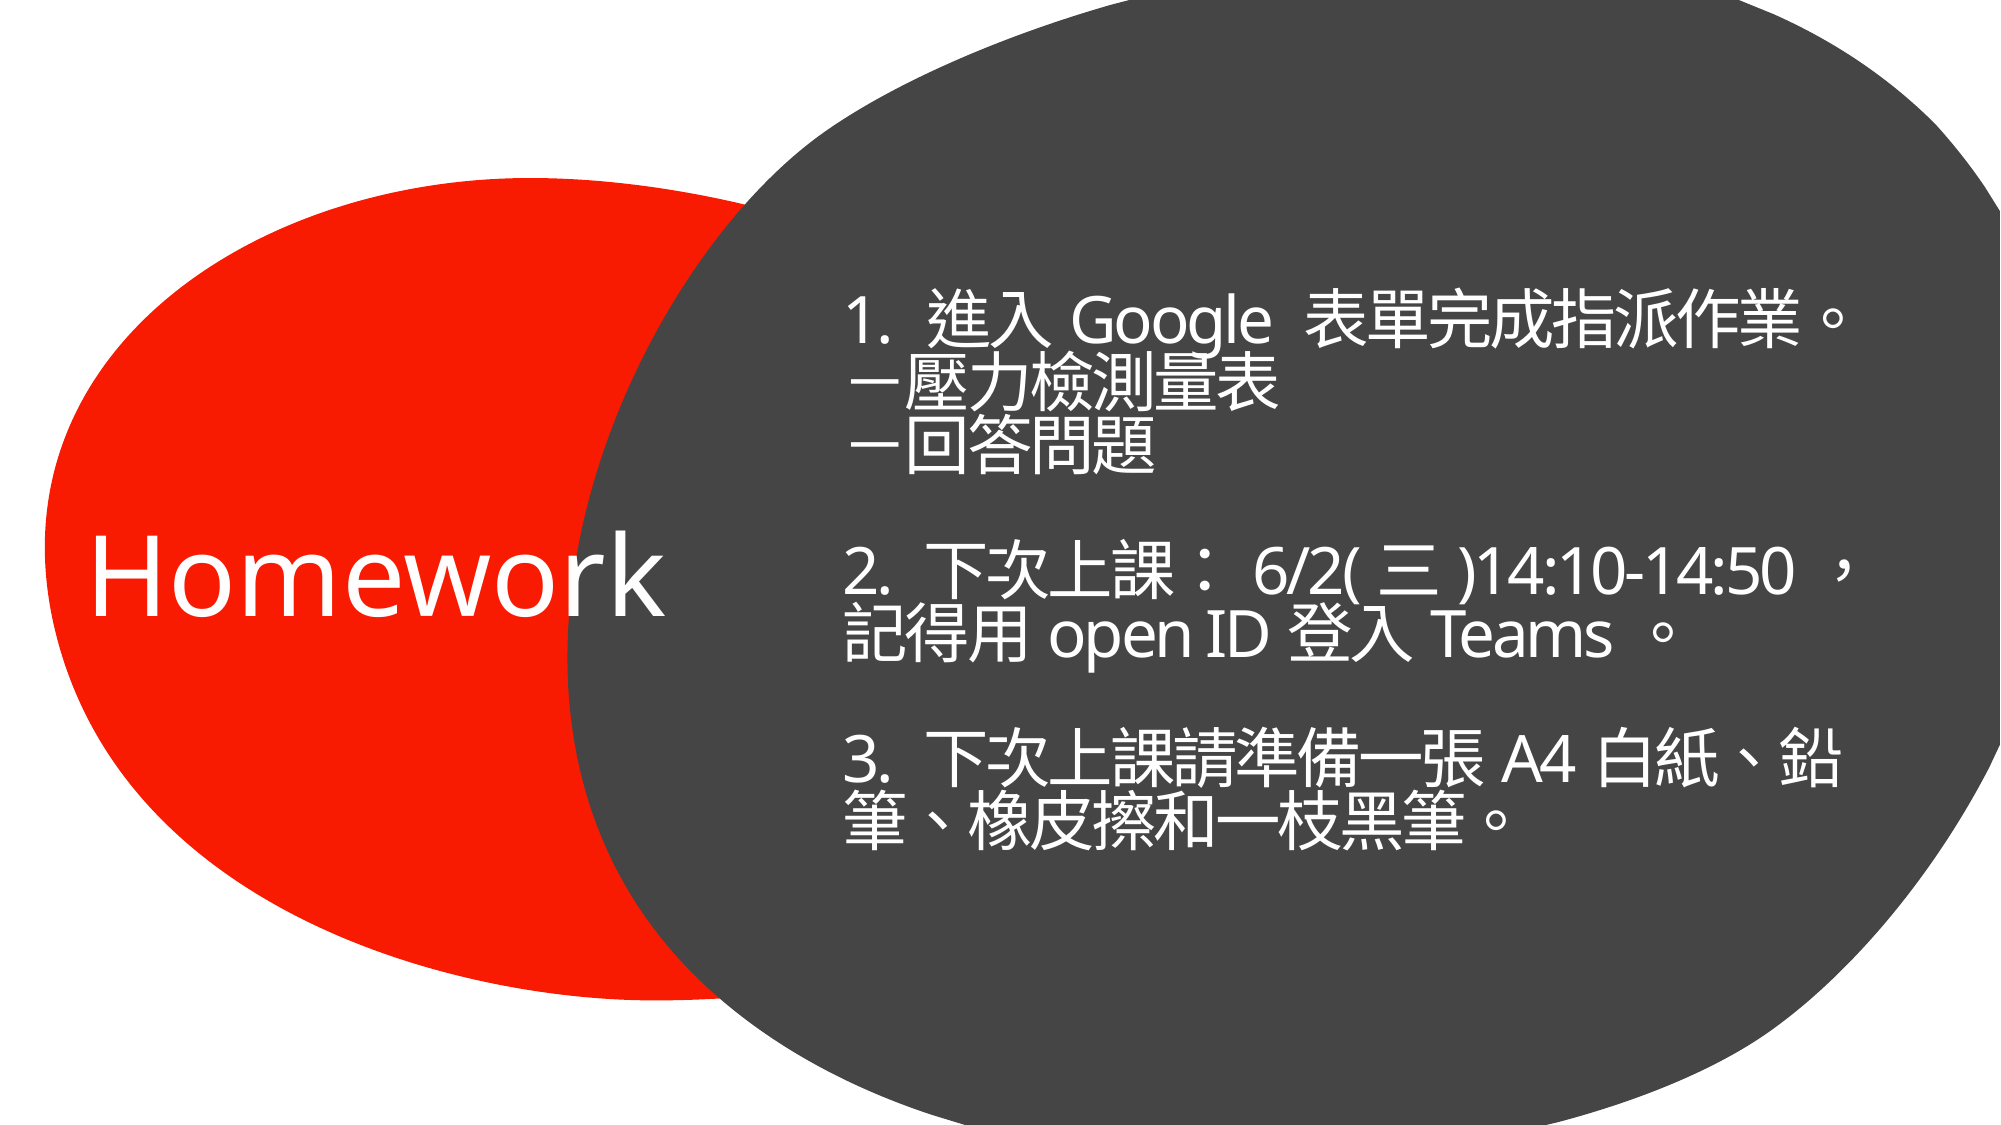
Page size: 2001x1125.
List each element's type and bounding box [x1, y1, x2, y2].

text_box [0, 0, 2000, 1125]
text_box [273, 194, 1726, 930]
